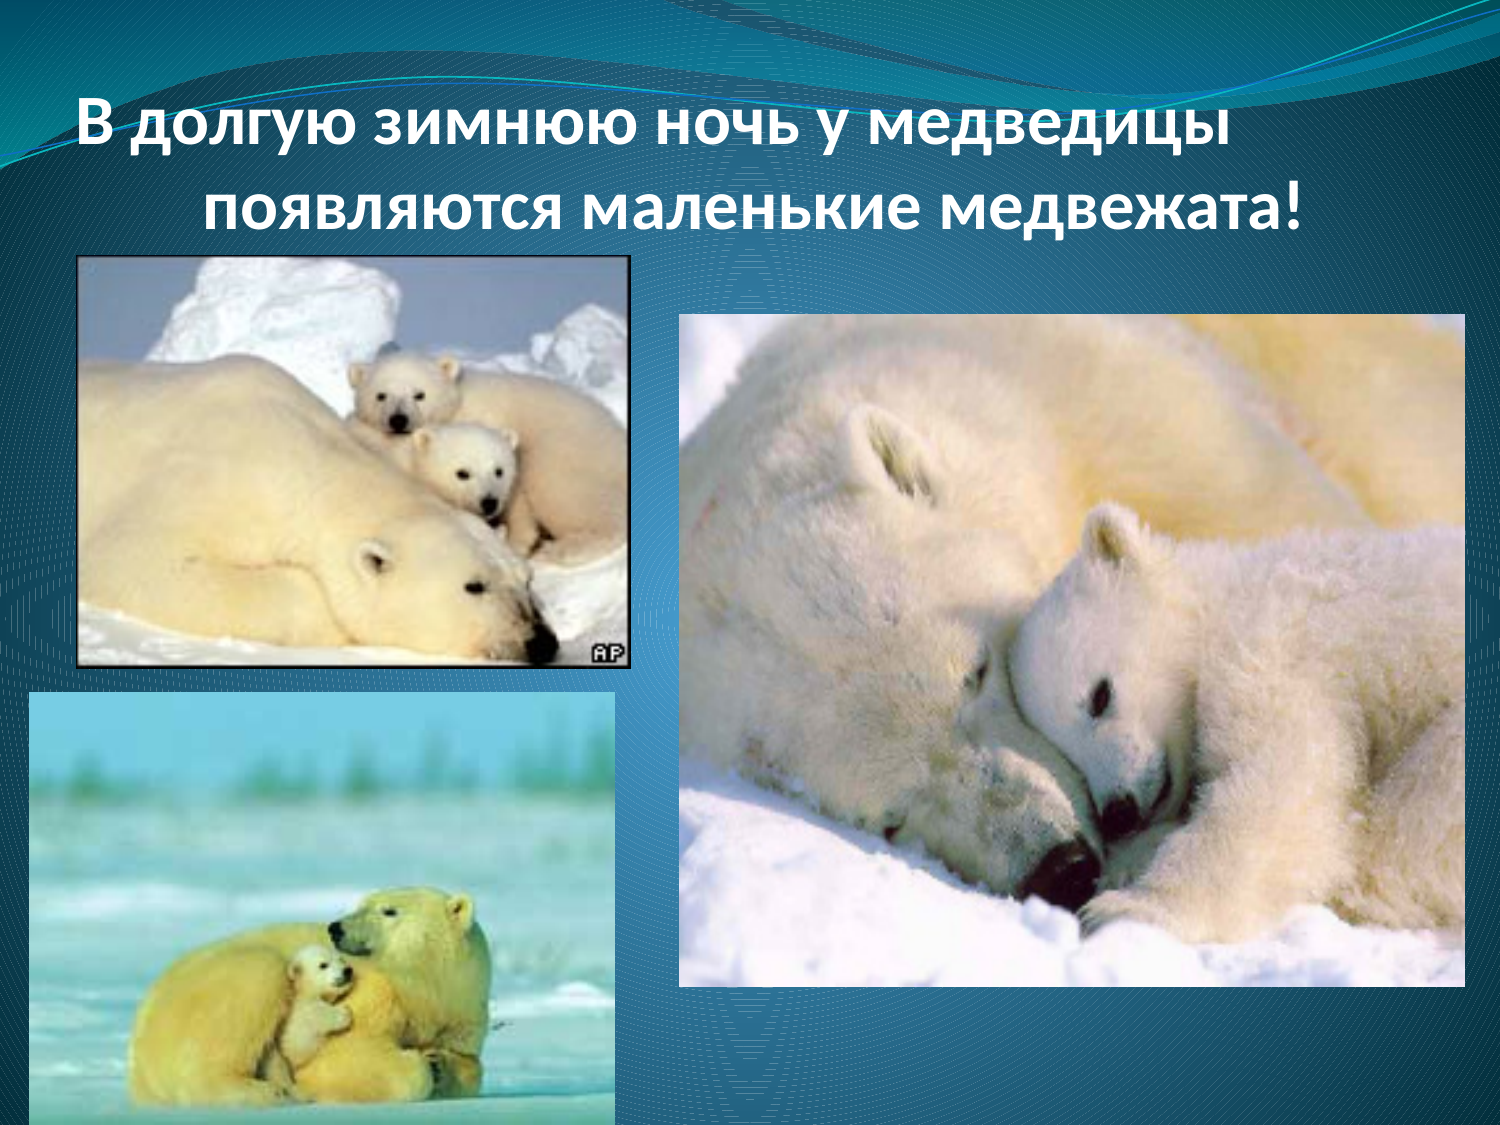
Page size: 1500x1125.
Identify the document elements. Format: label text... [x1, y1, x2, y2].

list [678, 314, 1465, 988]
picture [76, 255, 632, 670]
picture [29, 692, 615, 1125]
title В долгую зимнюю ночь у медведицы появляются маленькие медвежата! [75, 54, 1425, 244]
